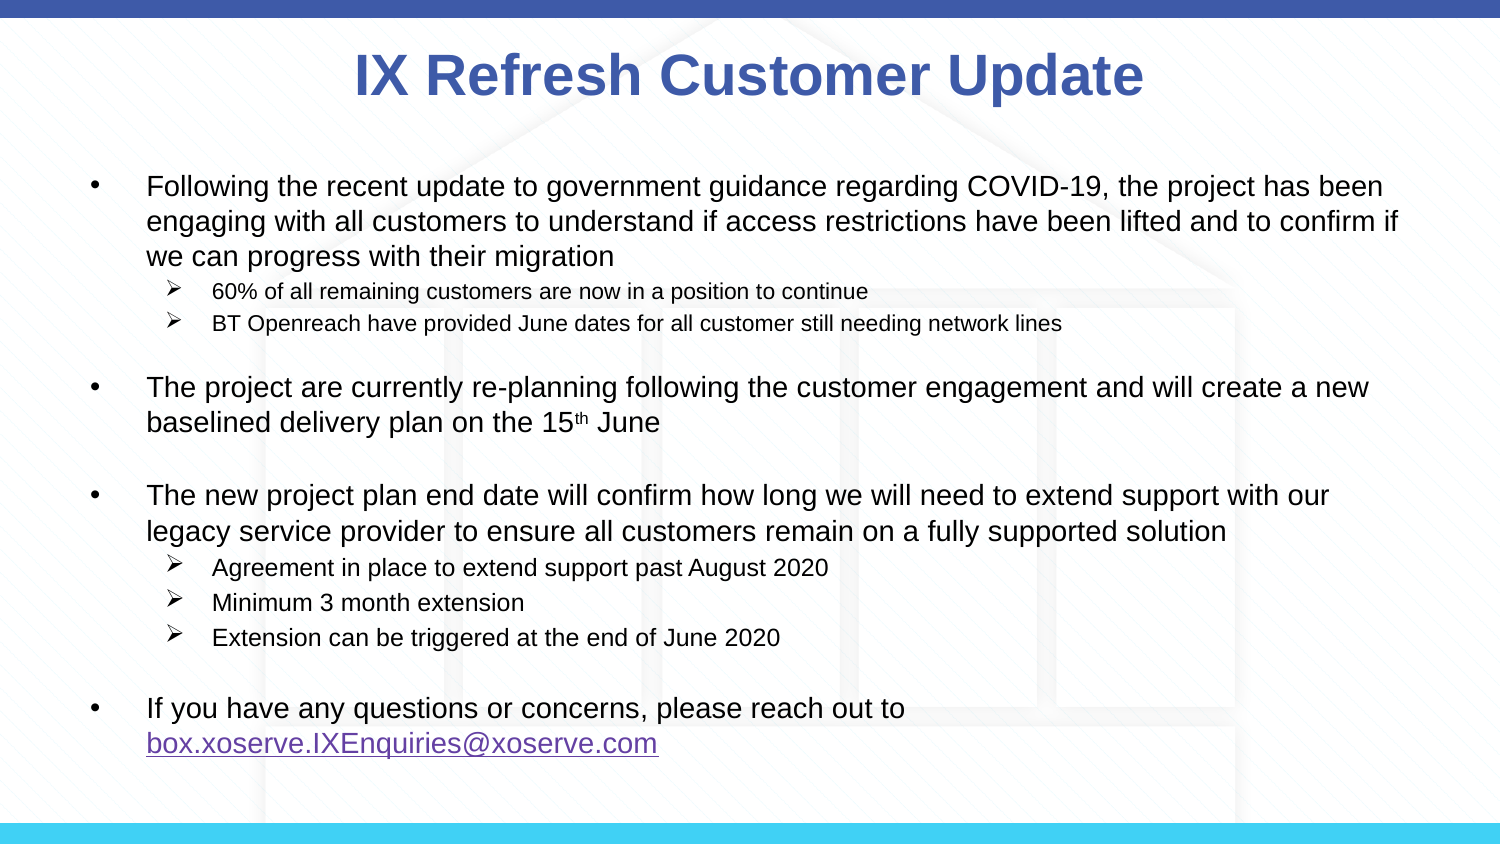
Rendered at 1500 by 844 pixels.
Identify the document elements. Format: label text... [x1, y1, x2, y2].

title IX Refresh Customer Update [75, 20, 1425, 123]
list Following the recent update to government guidance regarding COVID-19, the project has been engaging with all customers to understand if access restrictions have been lifted and to confirm if we can progress with their migration 60% of all remaining customers are now in a position to continue BT Openreach have provided June dates for all customer still needing network lines The project are currently re-planning following the customer engagement and will create a new baselined delivery plan on the 15th June The new project plan end date will confirm how long we will need to extend support with our legacy service provider to ensure all customers remain on a fully supported solution Agreement in place to extend support past August 2020 Minimum 3 month extension Extension can be triggered at the end of June 2020 If you have any questions or concerns, please reach out to box.xoserve.IXEnquiries@xoserve.com [75, 123, 1425, 793]
picture [0, 0, 1500, 844]
